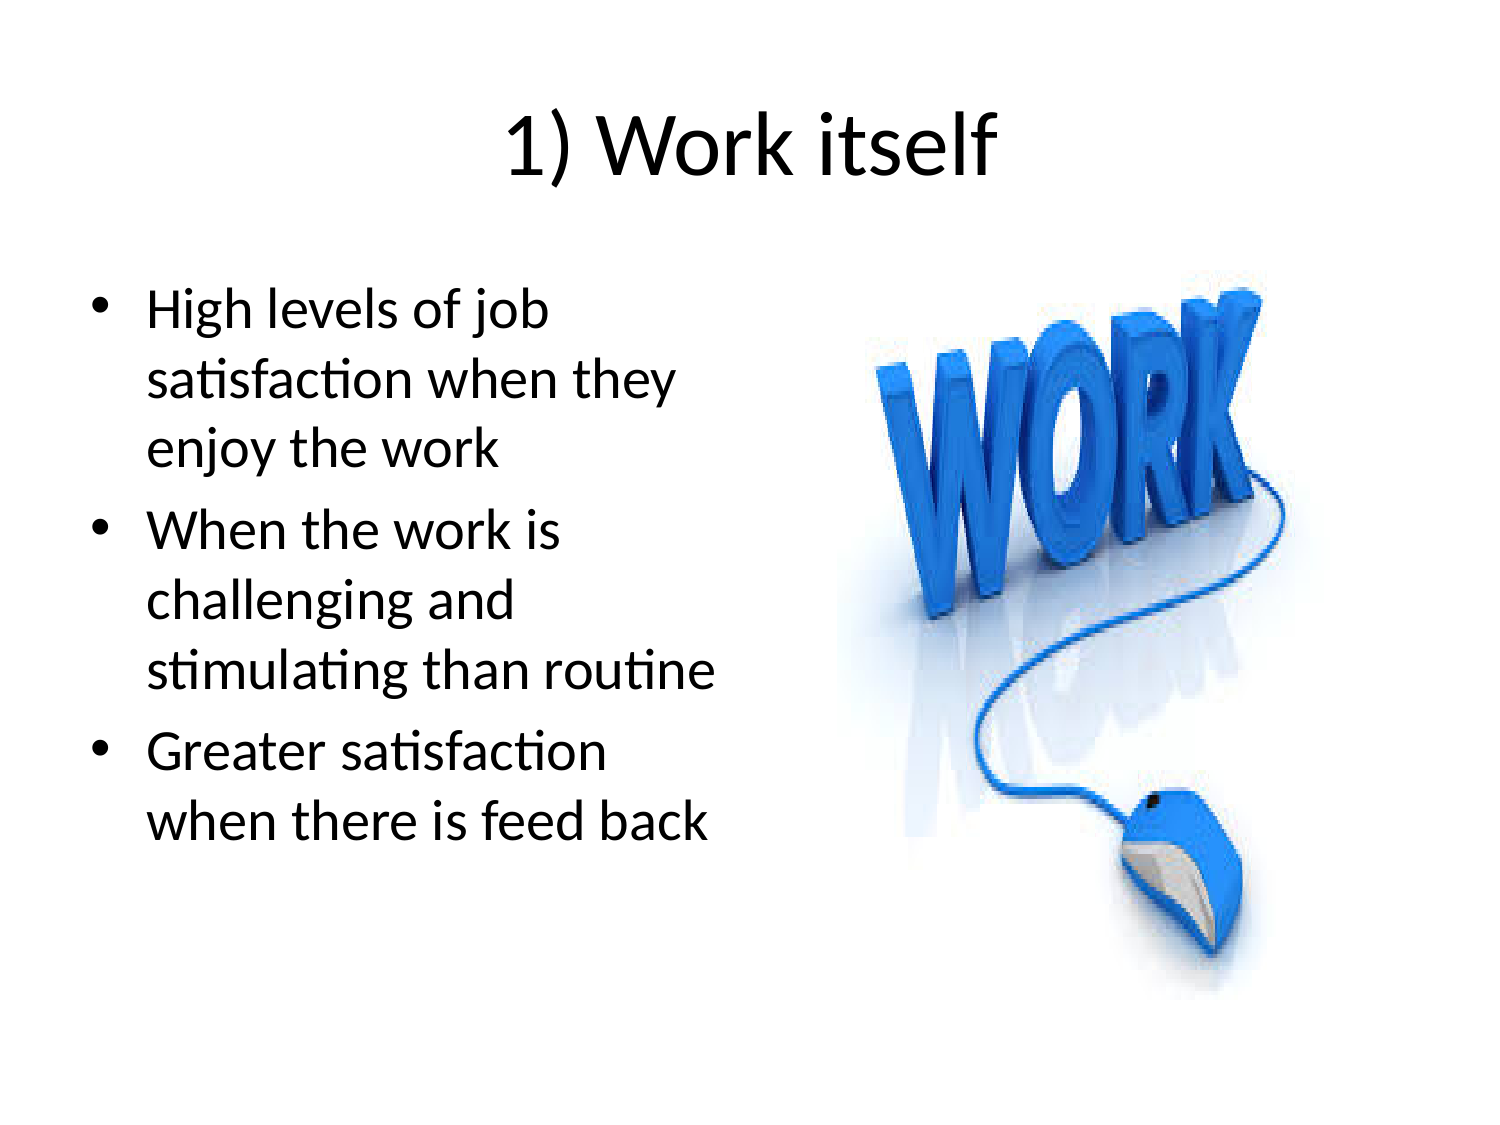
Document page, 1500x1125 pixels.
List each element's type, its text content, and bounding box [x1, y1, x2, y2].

list High levels of job satisfaction when they enjoy the work When the work is challenging and stimulating than routine Greater satisfaction when there is feed back [75, 262, 738, 1005]
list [837, 237, 1330, 1001]
title 1) Work itself [75, 45, 1425, 233]
